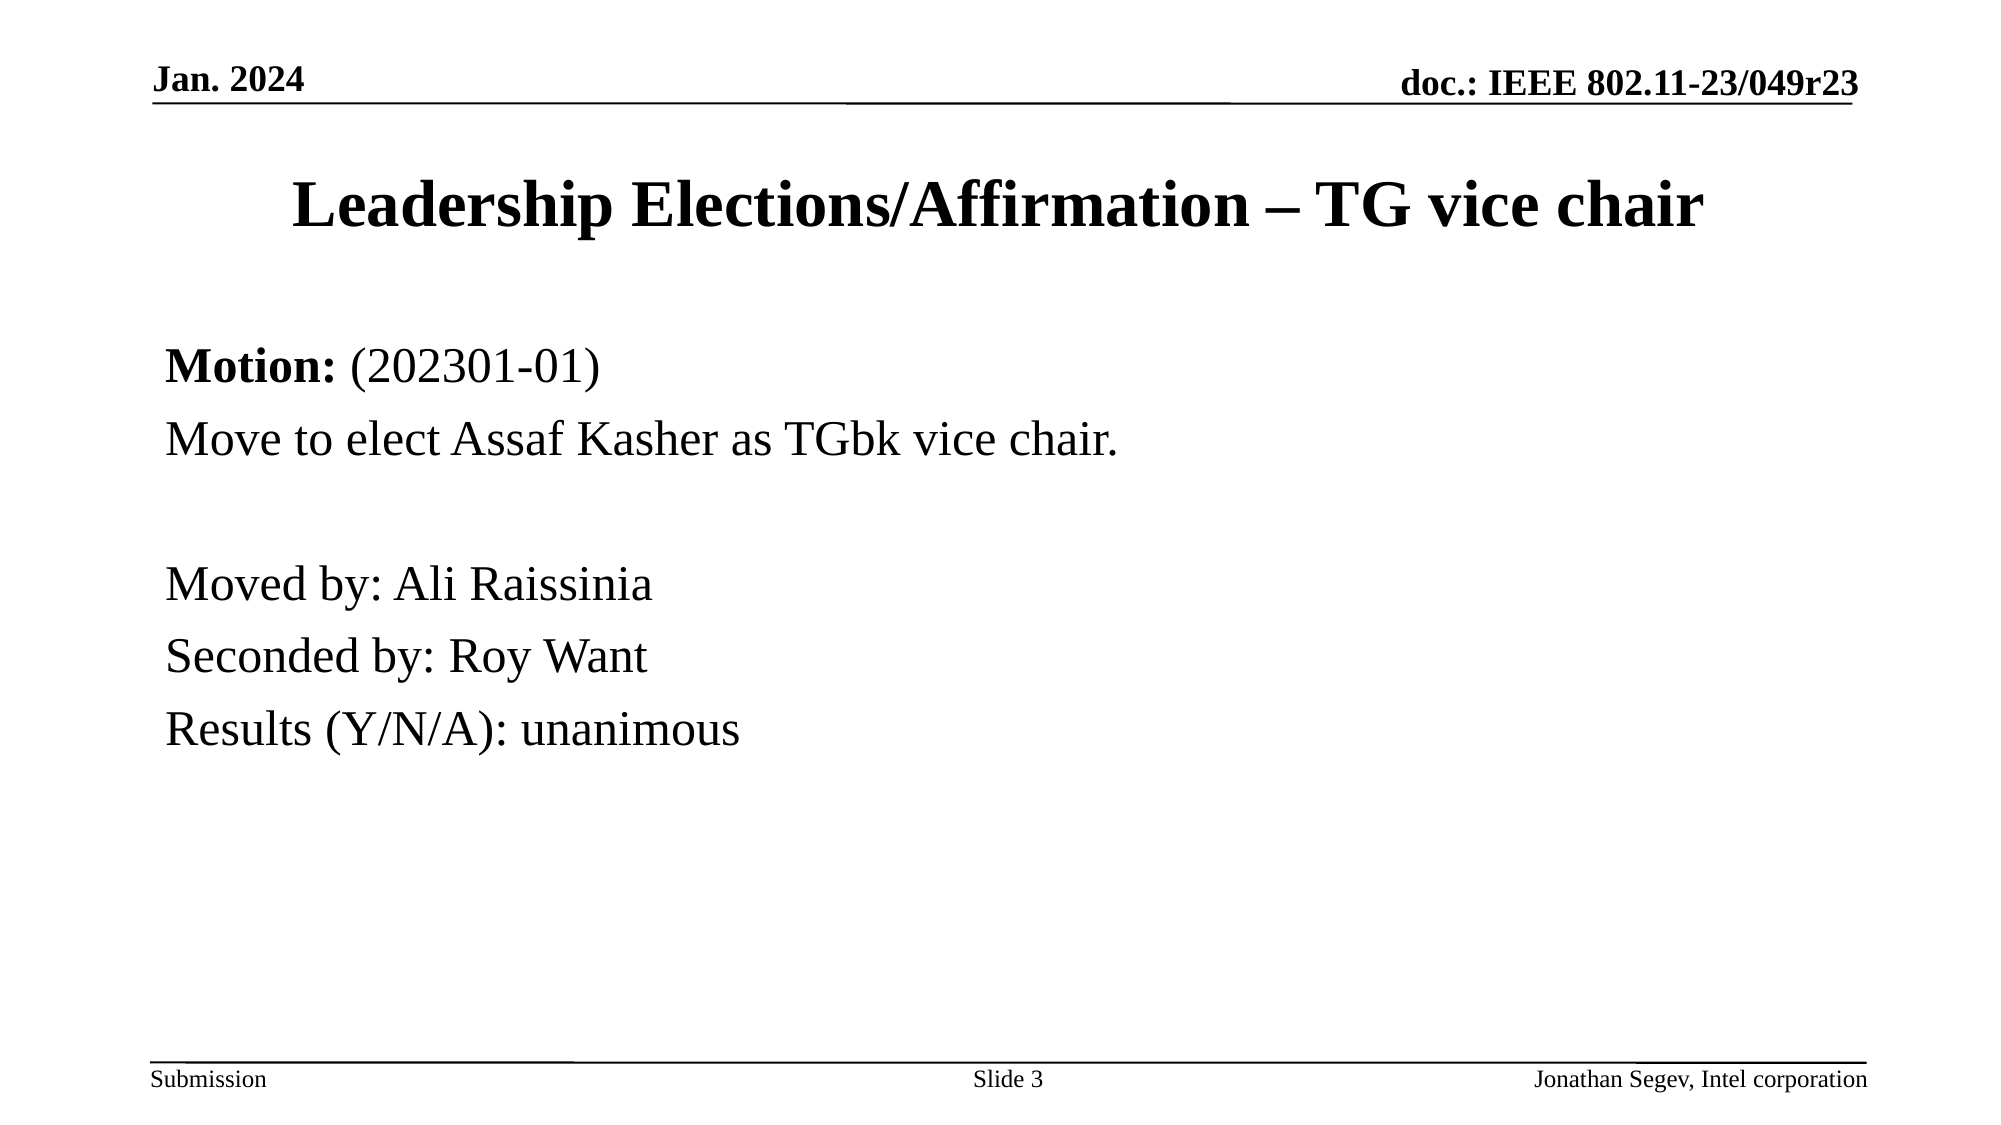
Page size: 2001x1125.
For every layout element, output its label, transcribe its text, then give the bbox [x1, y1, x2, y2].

list Motion: (202301-01) Move to elect Assaf Kasher as TGbk vice chair. Moved by: Ali Raissinia Seconded by: Roy Want Results (Y/N/A): unanimous [149, 324, 1850, 1000]
footer Jonathan Segev, Intel corporation [1171, 1061, 1869, 1093]
slide_number Slide 3 [950, 1061, 1067, 1123]
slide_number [152, 54, 563, 100]
title Leadership Elections/Affirmation – TG vice chair [149, 112, 1850, 288]
